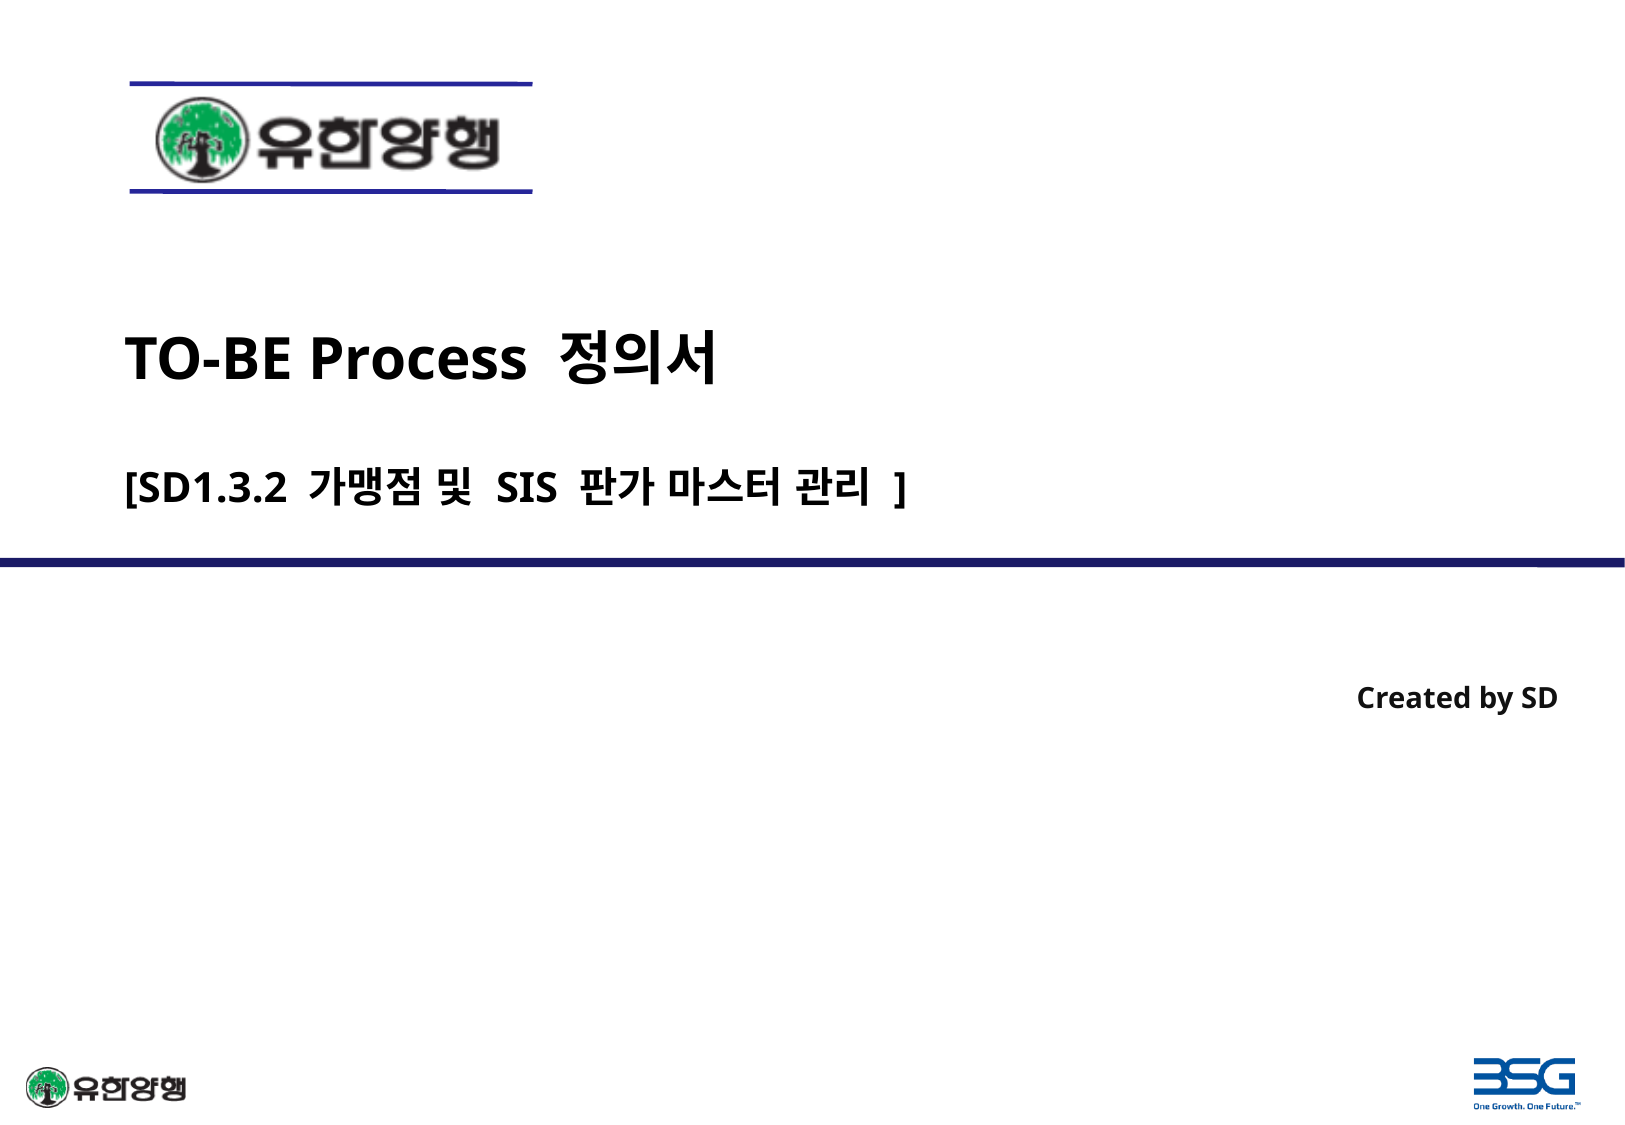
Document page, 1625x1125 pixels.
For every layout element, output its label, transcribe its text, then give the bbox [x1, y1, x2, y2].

text_box TO-BE Process 정의서 [SD1.3.2 가맹점 및 SIS 판가 마스터 관리 ] [109, 313, 1304, 519]
picture [143, 88, 513, 189]
text_box Created by SD [941, 660, 1575, 722]
picture [19, 1062, 192, 1110]
picture [1472, 1058, 1581, 1110]
